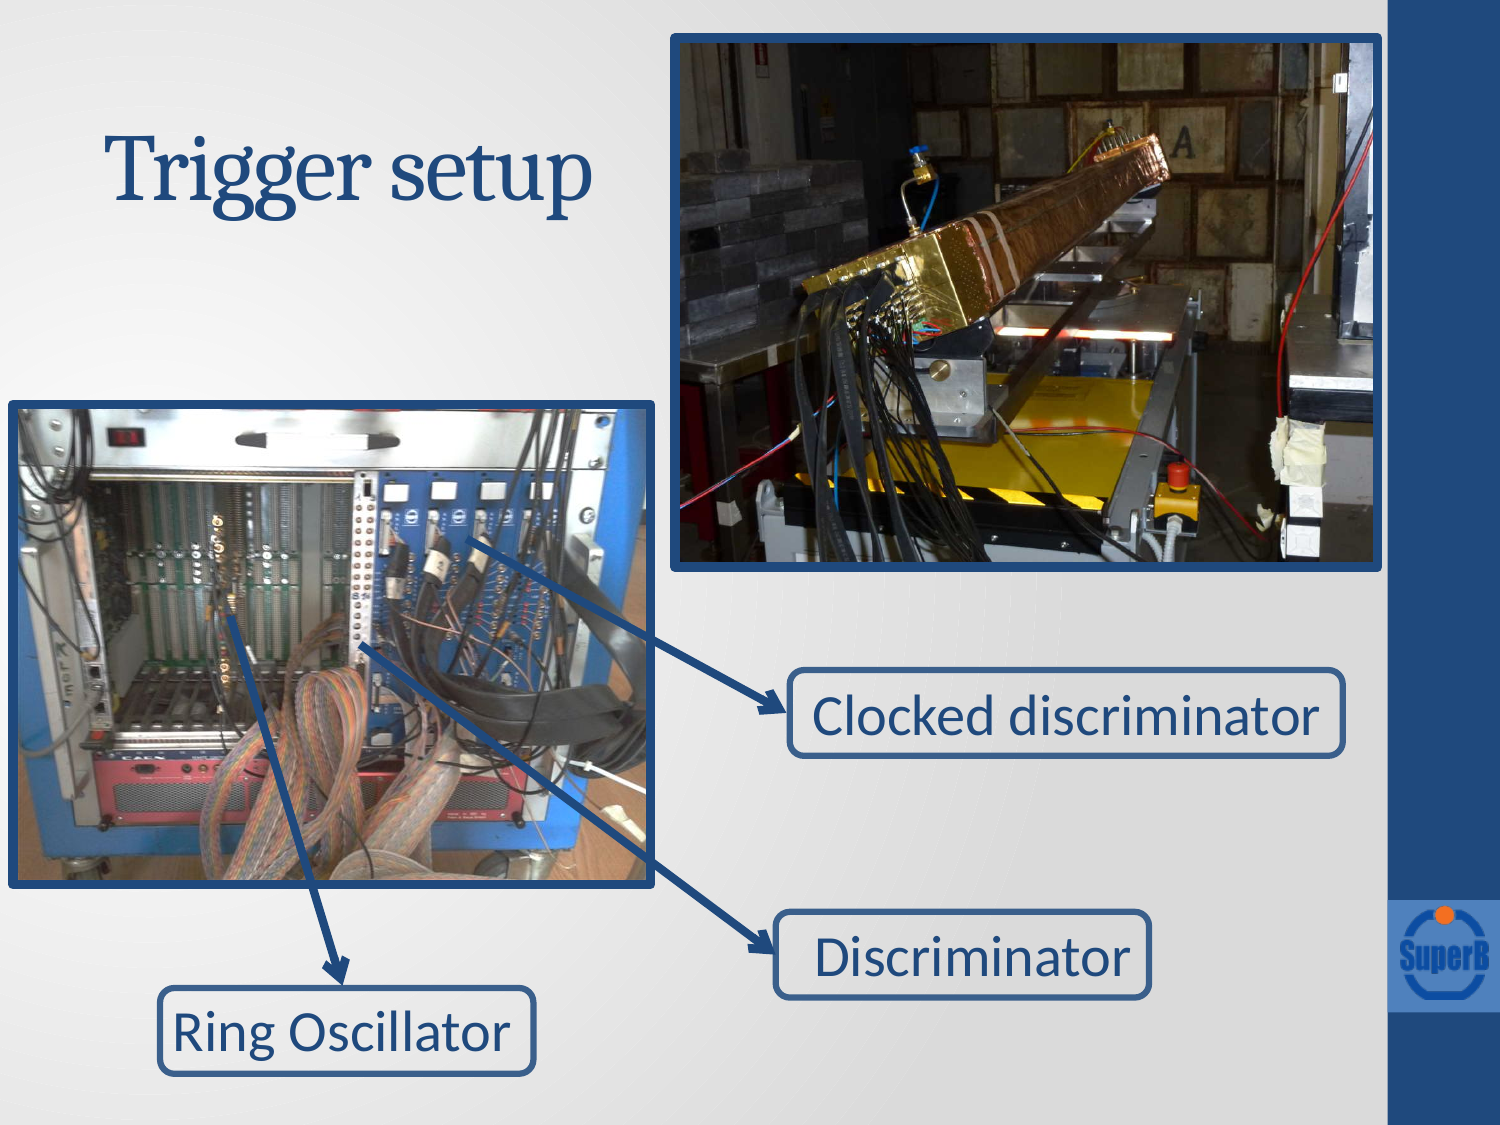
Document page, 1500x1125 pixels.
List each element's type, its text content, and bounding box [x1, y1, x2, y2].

picture [17, 408, 647, 881]
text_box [359, 643, 777, 956]
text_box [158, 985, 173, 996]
picture [1399, 905, 1490, 1000]
text_box [157, 985, 536, 1076]
picture [679, 42, 1374, 563]
text_box [787, 667, 1345, 758]
title Trigger setup [88, 67, 670, 256]
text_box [465, 538, 787, 645]
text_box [229, 615, 343, 987]
text_box [773, 909, 1152, 1000]
